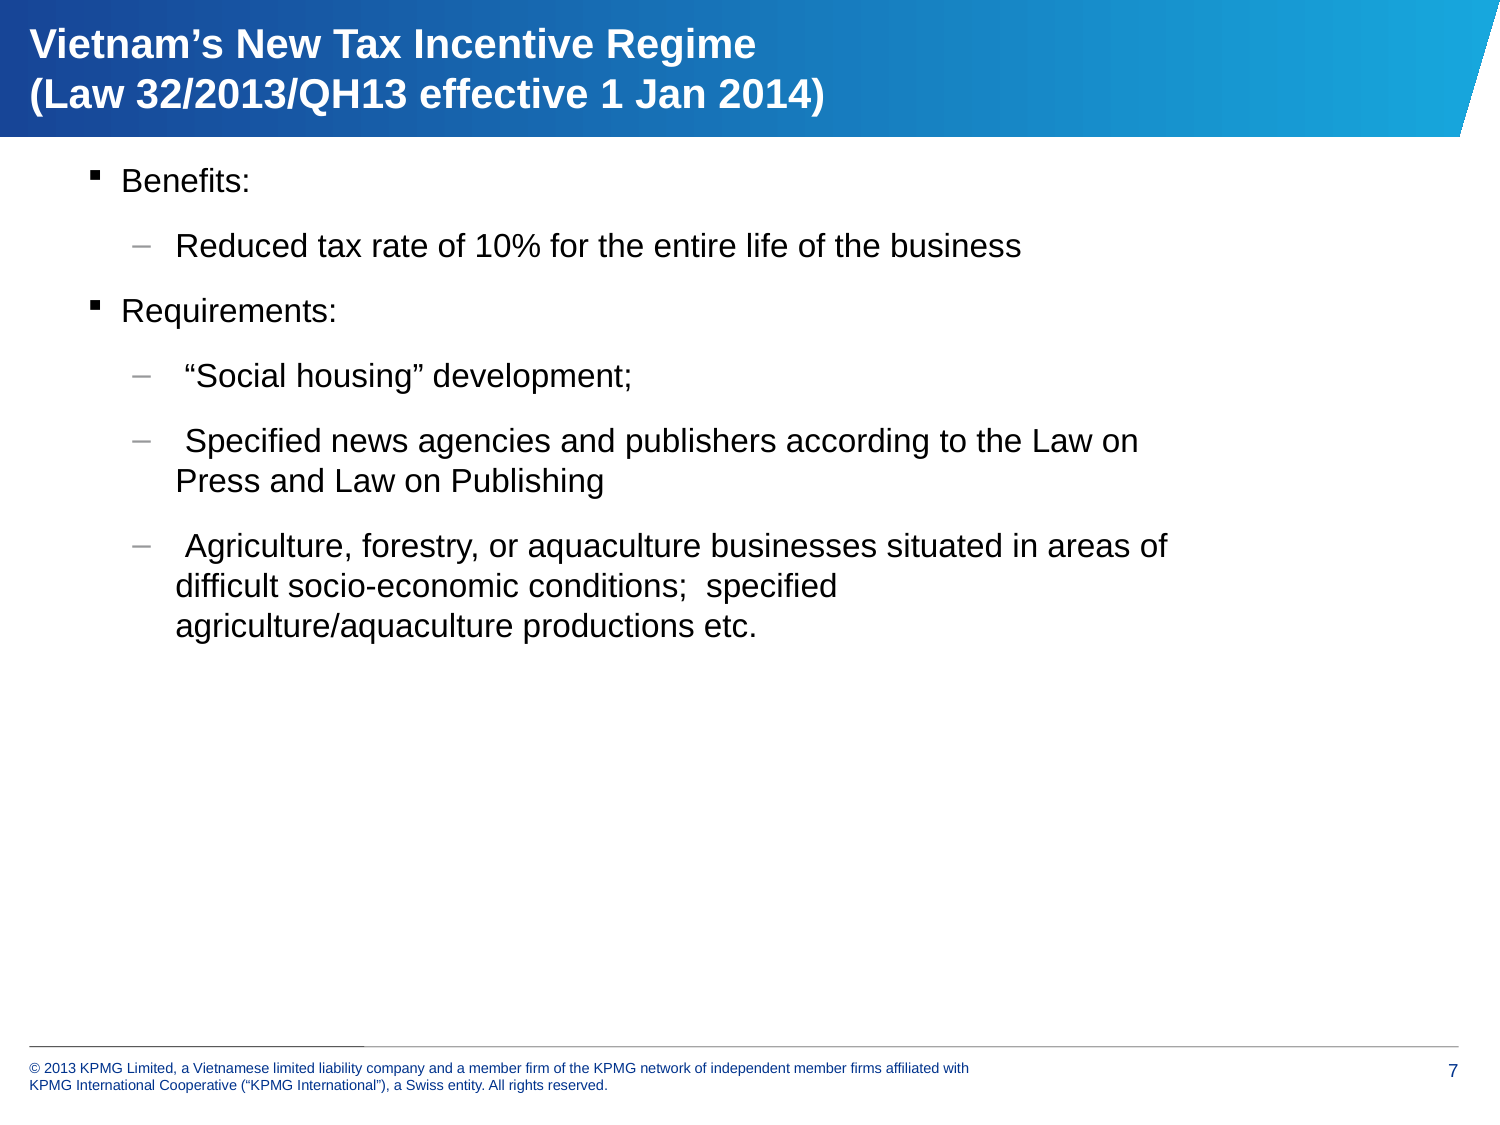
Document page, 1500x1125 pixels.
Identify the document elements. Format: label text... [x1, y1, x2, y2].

title Vietnam’s New Tax Incentive Regime (Law 32/2013/QH13 effective 1 Jan 2014) [29, 18, 1459, 114]
list Benefits: Reduced tax rate of 10% for the entire life of the business Requirements: “Social housing” development; Specified news agencies and publishers according to the Law on Press and Law on Publishing Agriculture, forestry, or aquaculture businesses situated in areas of difficult socio-economic conditions; specified agriculture/aquaculture productions etc. [87, 159, 1175, 713]
